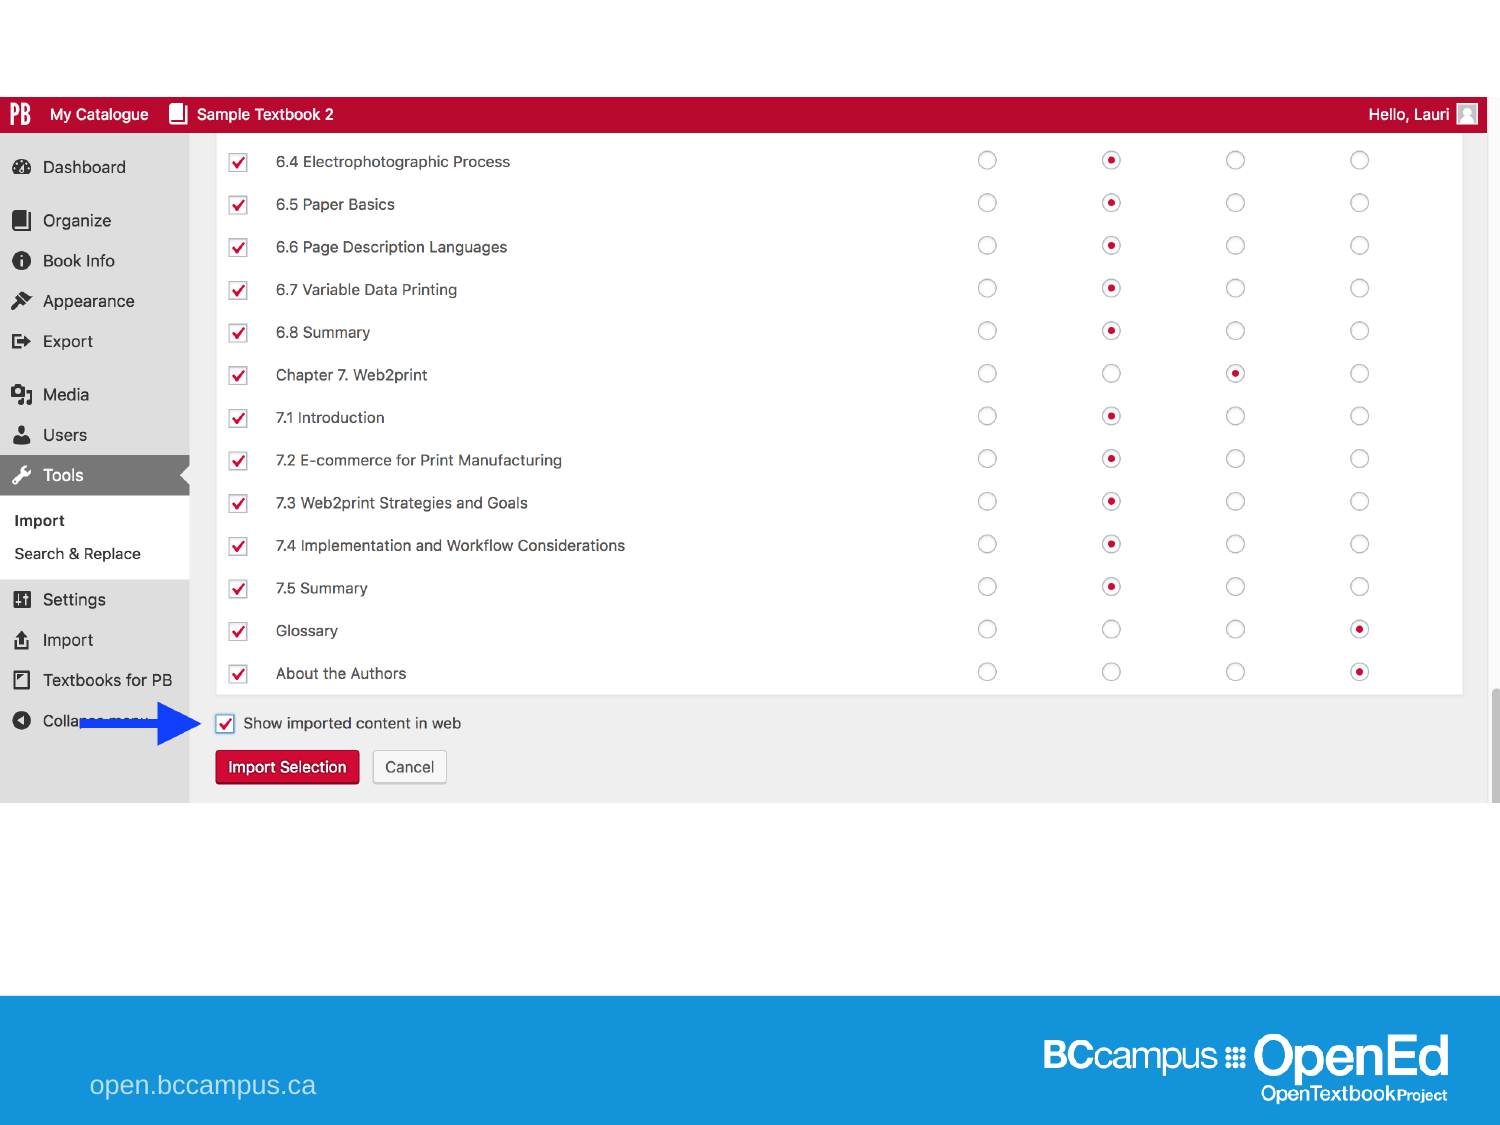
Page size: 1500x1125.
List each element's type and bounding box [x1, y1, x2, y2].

picture [0, 97, 1500, 803]
